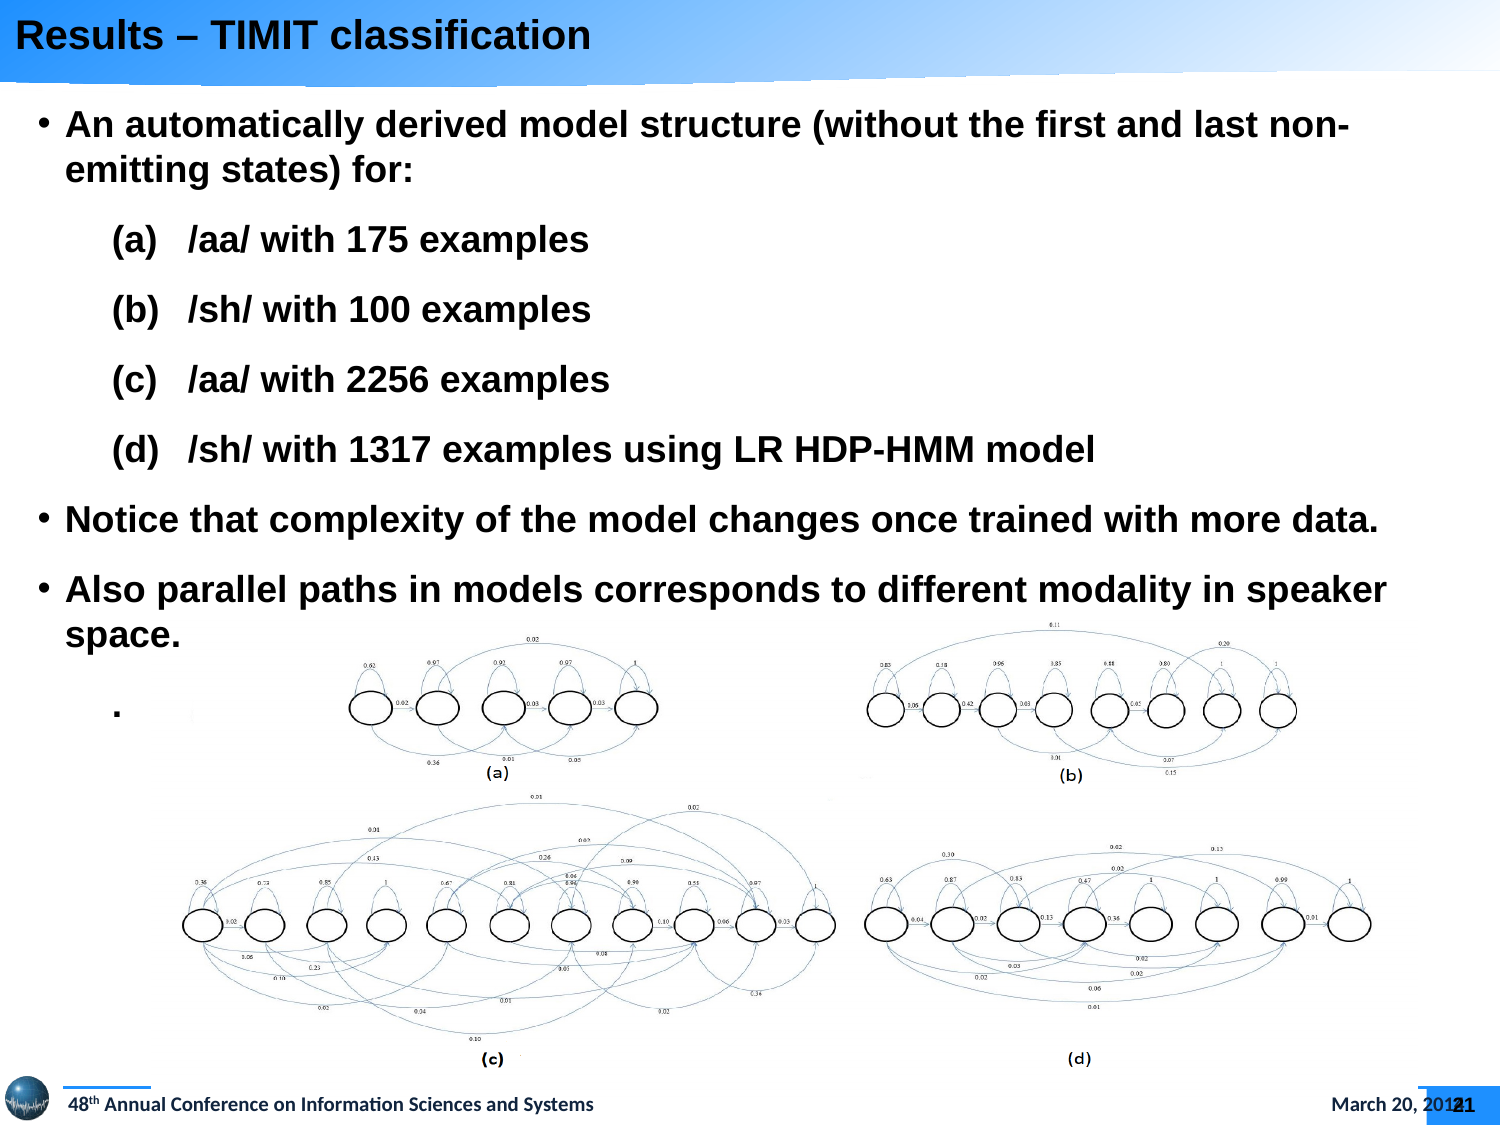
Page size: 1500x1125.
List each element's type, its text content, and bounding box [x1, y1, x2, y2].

text_box [37, 74, 1455, 100]
picture [4, 1075, 50, 1121]
text_box An automatically derived model structure (without the first and last non-emitting states) for: /aa/ with 175 examples /sh/ with 100 examples /aa/ with 2256 examples /sh/ with 1317 examples using LR HDP-HMM model Notice that complexity of the model changes once trained with more data. Also parallel paths in models corresponds to different modality in speaker space. . [37, 100, 1463, 796]
picture [150, 613, 1418, 1098]
text_box Results – TIMIT classification [0, 0, 1500, 65]
